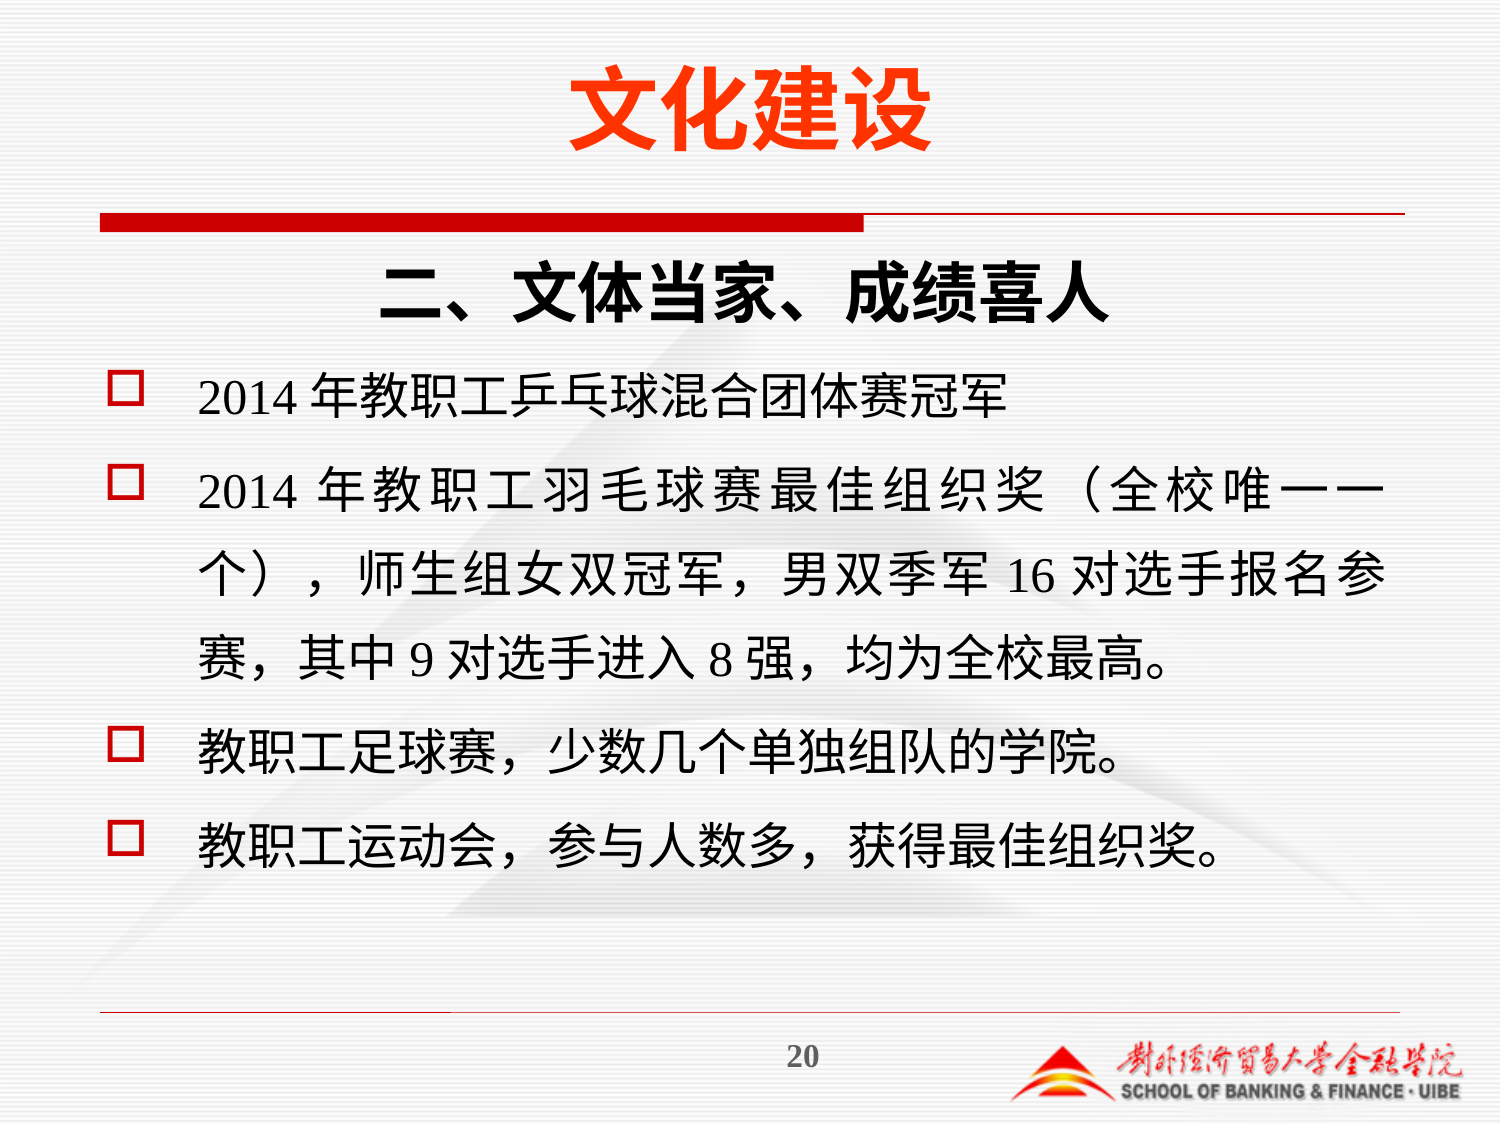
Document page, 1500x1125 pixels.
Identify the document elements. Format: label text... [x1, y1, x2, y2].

picture [0, 0, 1500, 1125]
list 二、文体当家、成绩喜人 2014年教职工乒乓球混合团体赛冠军 2014年教职工羽毛球赛最佳组织奖（全校唯一一个），师生组女双冠军，男双季军16对选手报名参赛，其中9对选手进入8强，均为全校最高。 教职工足球赛，少数几个单独组队的学院。 教职工运动会，参与人数多，获得最佳组织奖。 [88, 243, 1401, 988]
title 文化建设 [94, 7, 1407, 207]
